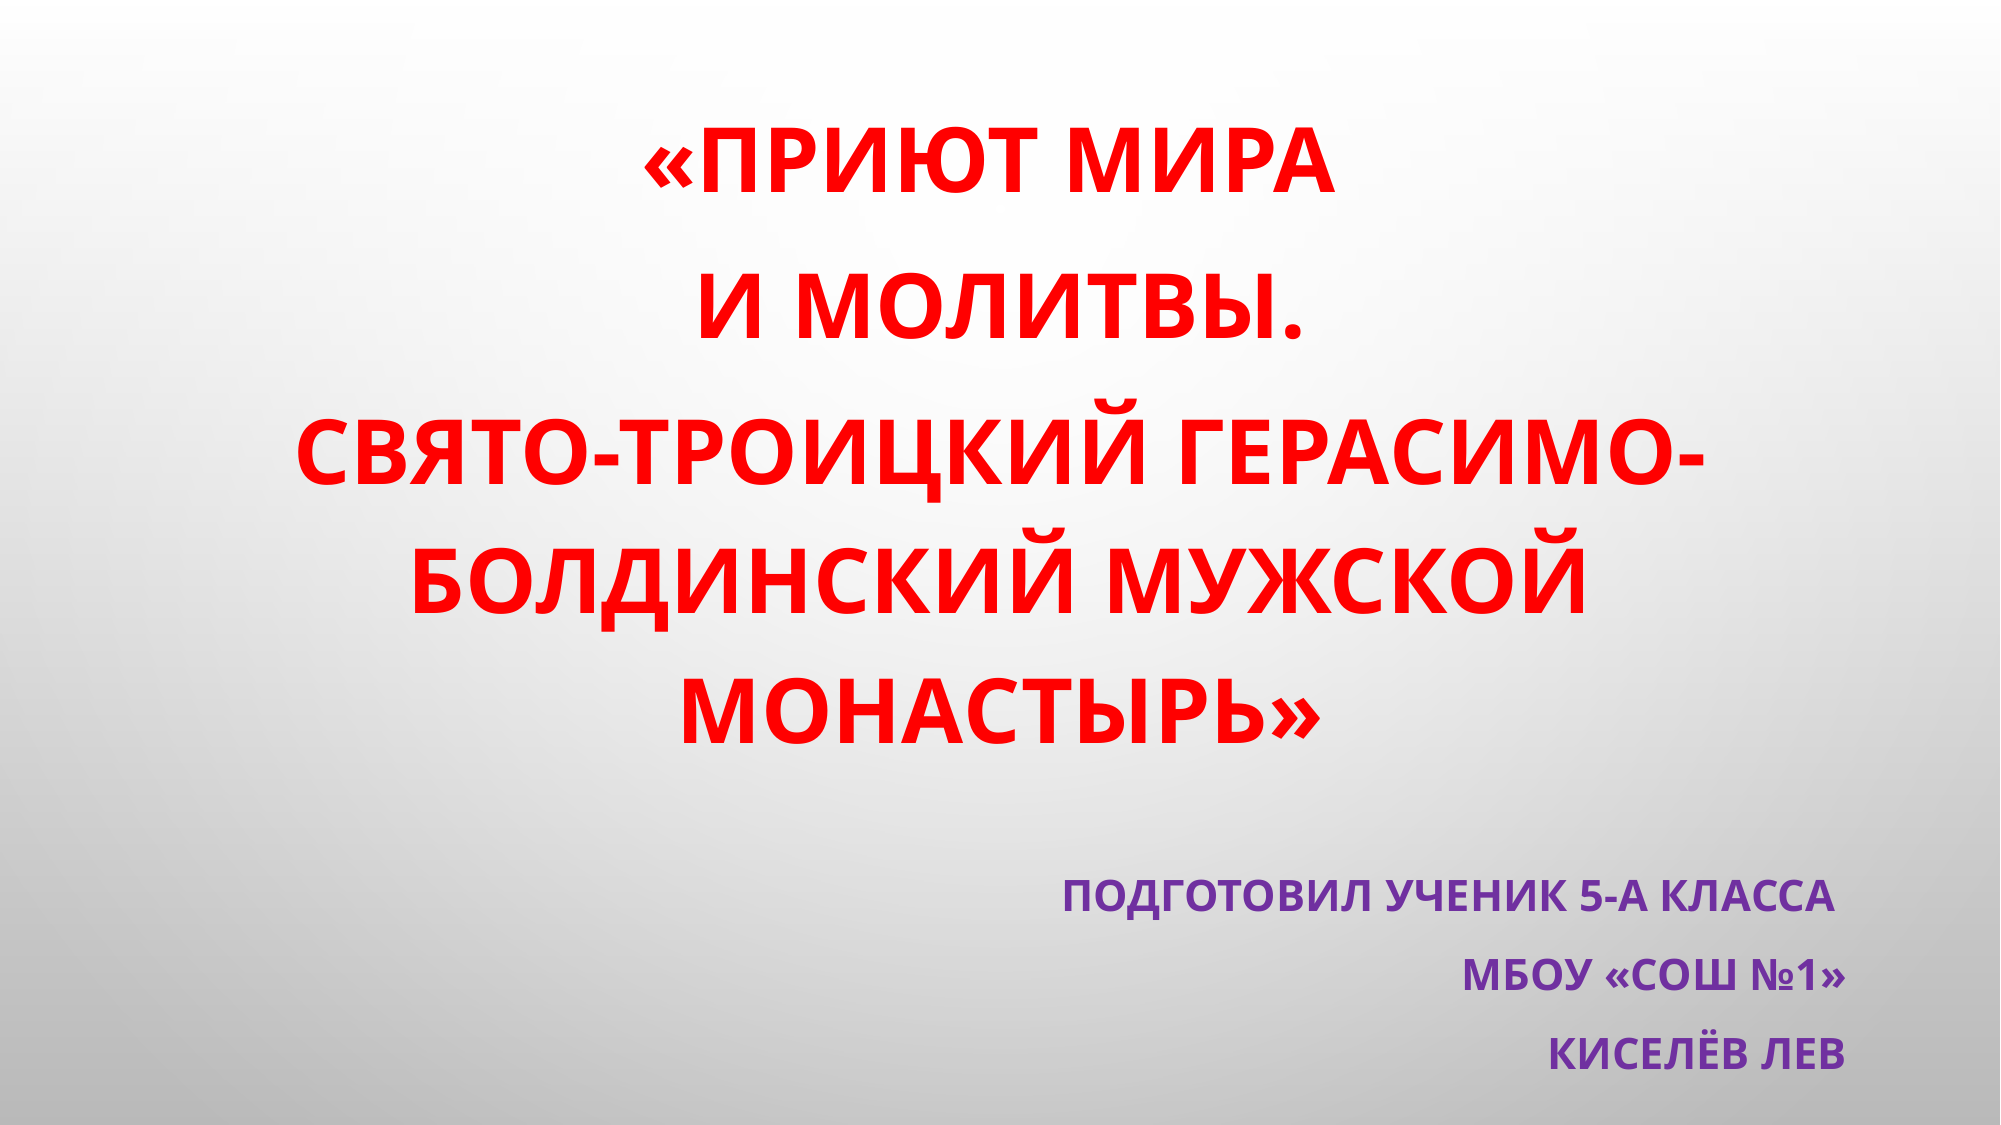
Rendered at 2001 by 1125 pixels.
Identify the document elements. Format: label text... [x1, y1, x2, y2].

list «Приют мира и молитвы. Свято-Троицкий Герасимо-Болдинский мужской монастырь» Подготовил ученик 5-А класса МБОУ «СОШ №1» Киселёв Лев [137, 73, 1863, 1097]
picture [0, 0, 2000, 1125]
